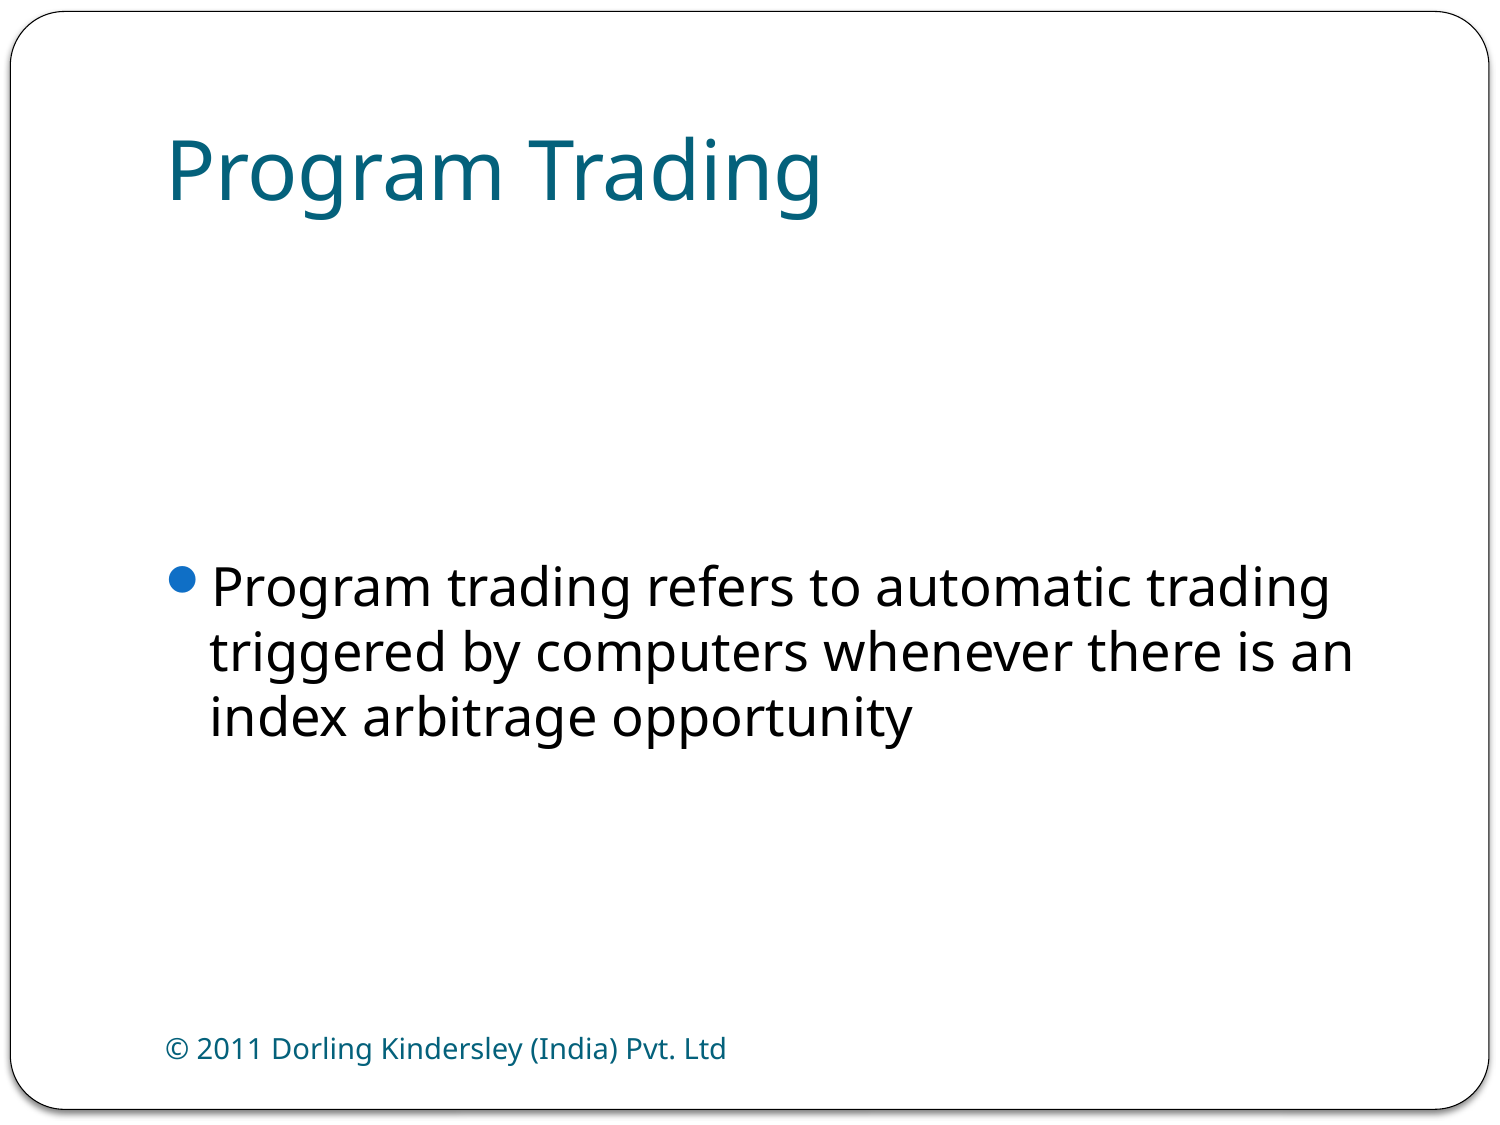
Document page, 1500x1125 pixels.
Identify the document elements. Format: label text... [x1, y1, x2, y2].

footer © 2011 Dorling Kindersley (India) Pvt. Ltd [150, 1012, 800, 1088]
title Program Trading [149, 44, 1426, 233]
list Program trading refers to automatic trading triggered by computers whenever there is an index arbitrage opportunity [149, 237, 1426, 988]
